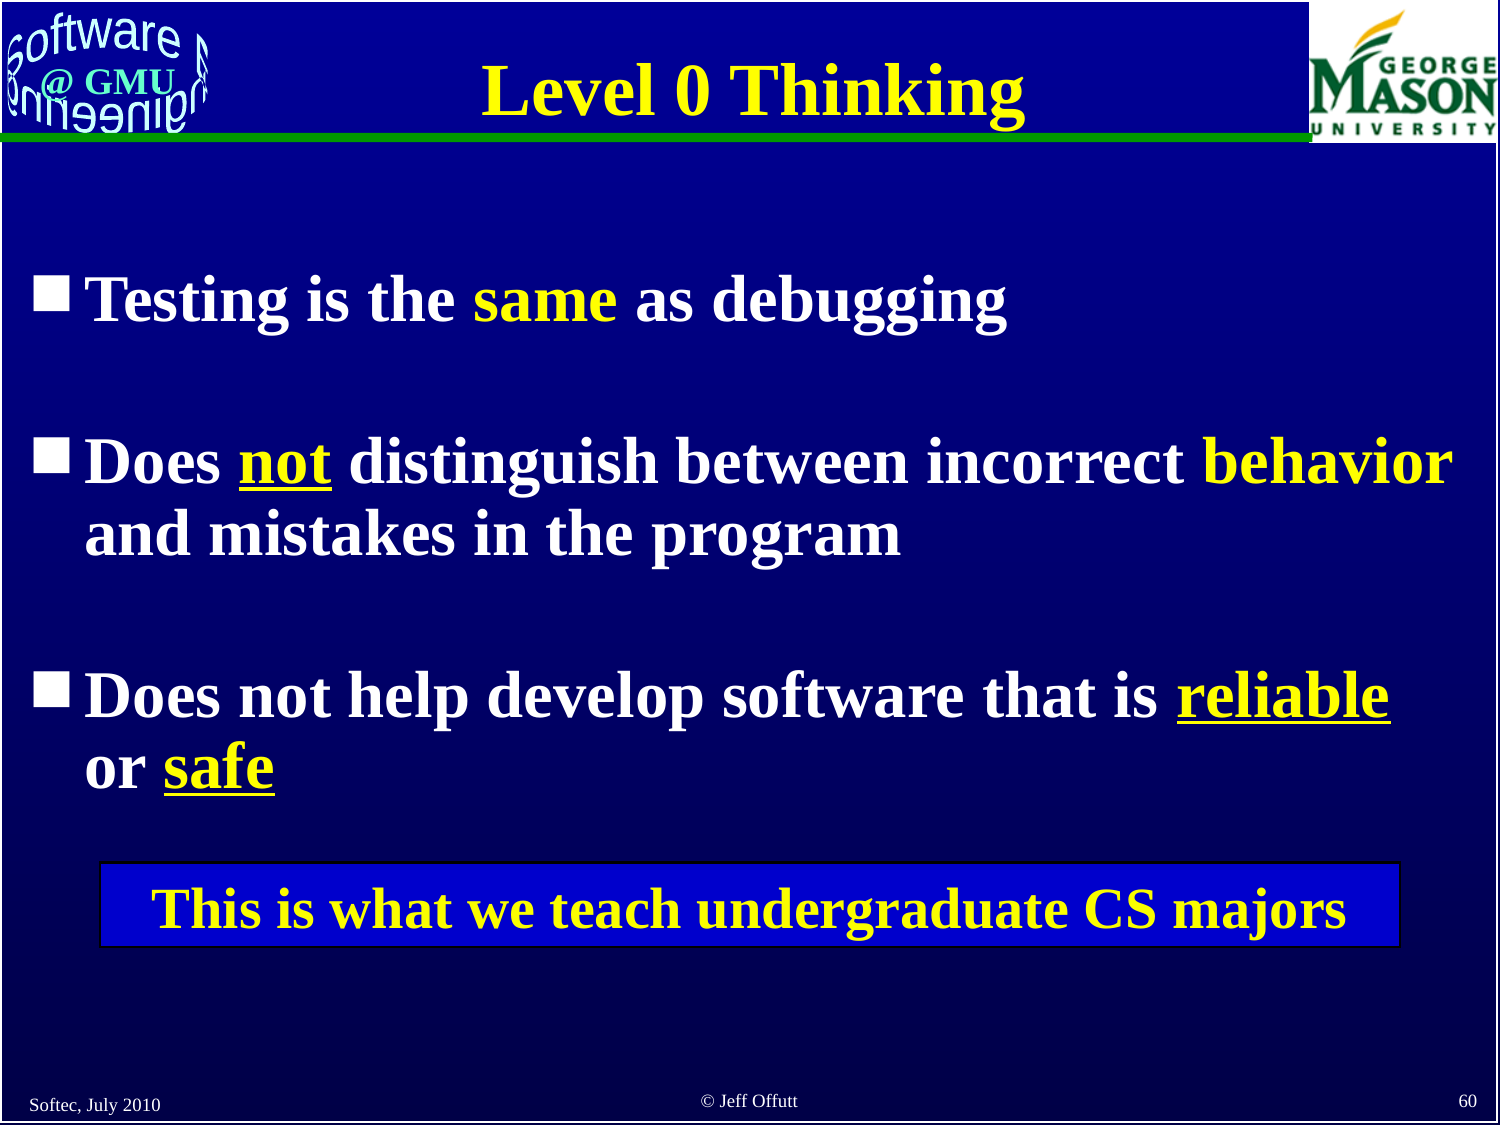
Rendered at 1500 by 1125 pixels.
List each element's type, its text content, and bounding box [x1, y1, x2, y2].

footer © Jeff Offutt [511, 1083, 987, 1119]
slide_number 60 [1179, 1082, 1493, 1119]
picture [1309, 2, 1498, 143]
text_box This is what we teach undergraduate CS majors [99, 862, 1400, 948]
list Testing is the same as debugging Does not distinguish between incorrect behavior and mistakes in the program Does not help develop software that is reliable or safe [22, 255, 1478, 1047]
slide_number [13, 1081, 451, 1123]
title Level 0 Thinking [179, 15, 1328, 167]
